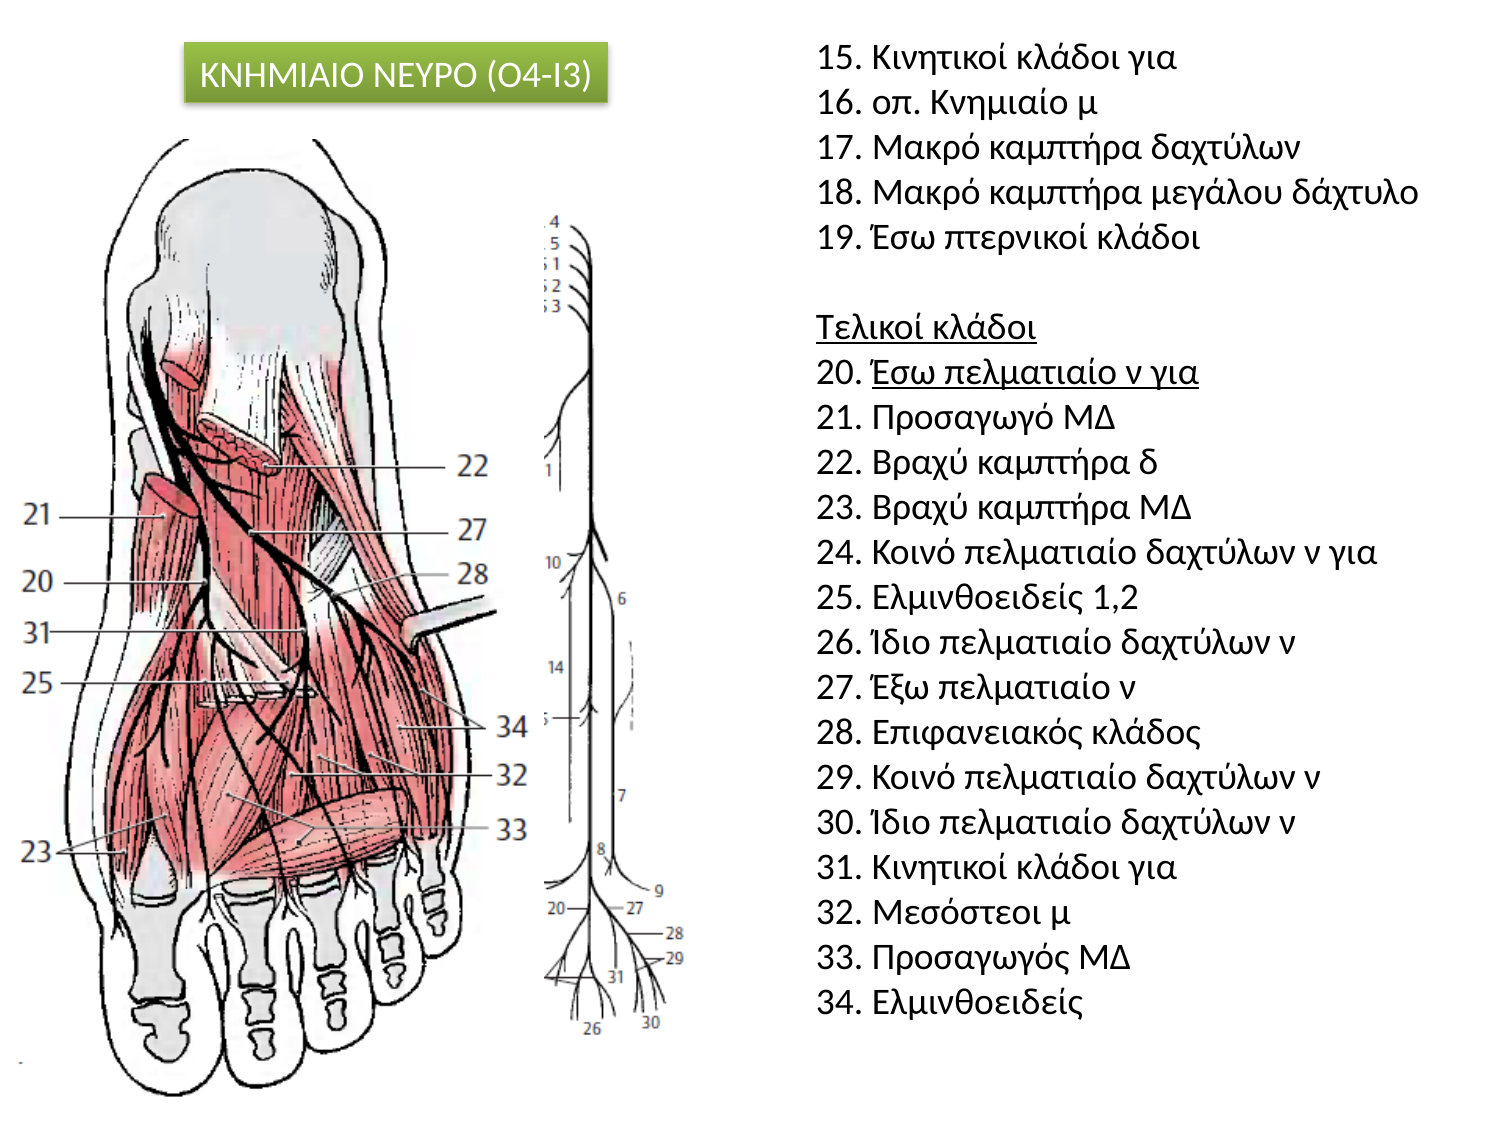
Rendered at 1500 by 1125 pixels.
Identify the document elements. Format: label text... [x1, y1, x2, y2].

text_box 15. Κινητικοί κλάδοι για 16. οπ. Κνημιαίο μ 17. Μακρό καμπτήρα δαχτύλων 18. Μακρό καμπτήρα μεγάλου δάχτυλο 19. Έσω πτερνικοί κλάδοι Τελικοί κλάδοι 20. Έσω πελματιαίο ν για 21. Προσαγωγό ΜΔ 22. Βραχύ καμπτήρα δ 23. Βραχύ καμπτήρα ΜΔ 24. Κοινό πελματιαίο δαχτύλων ν για 25. Ελμινθοειδείς 1,2 26. Ίδιο πελματιαίο δαχτύλων ν 27. Έξω πελματιαίο ν 28. Επιφανειακός κλάδος 29. Κοινό πελματιαίο δαχτύλων ν 30. Ίδιο πελματιαίο δαχτύλων ν 31. Κινητικοί κλάδοι για 32. Μεσόστεοι μ 33. Προσαγωγός ΜΔ 34. Ελμινθοειδείς [801, 24, 1435, 1075]
picture [0, 138, 756, 1125]
text_box ΚΝΗΜΙΑΙΟ ΝΕΥΡΟ (Ο4-Ι3) [184, 42, 608, 103]
